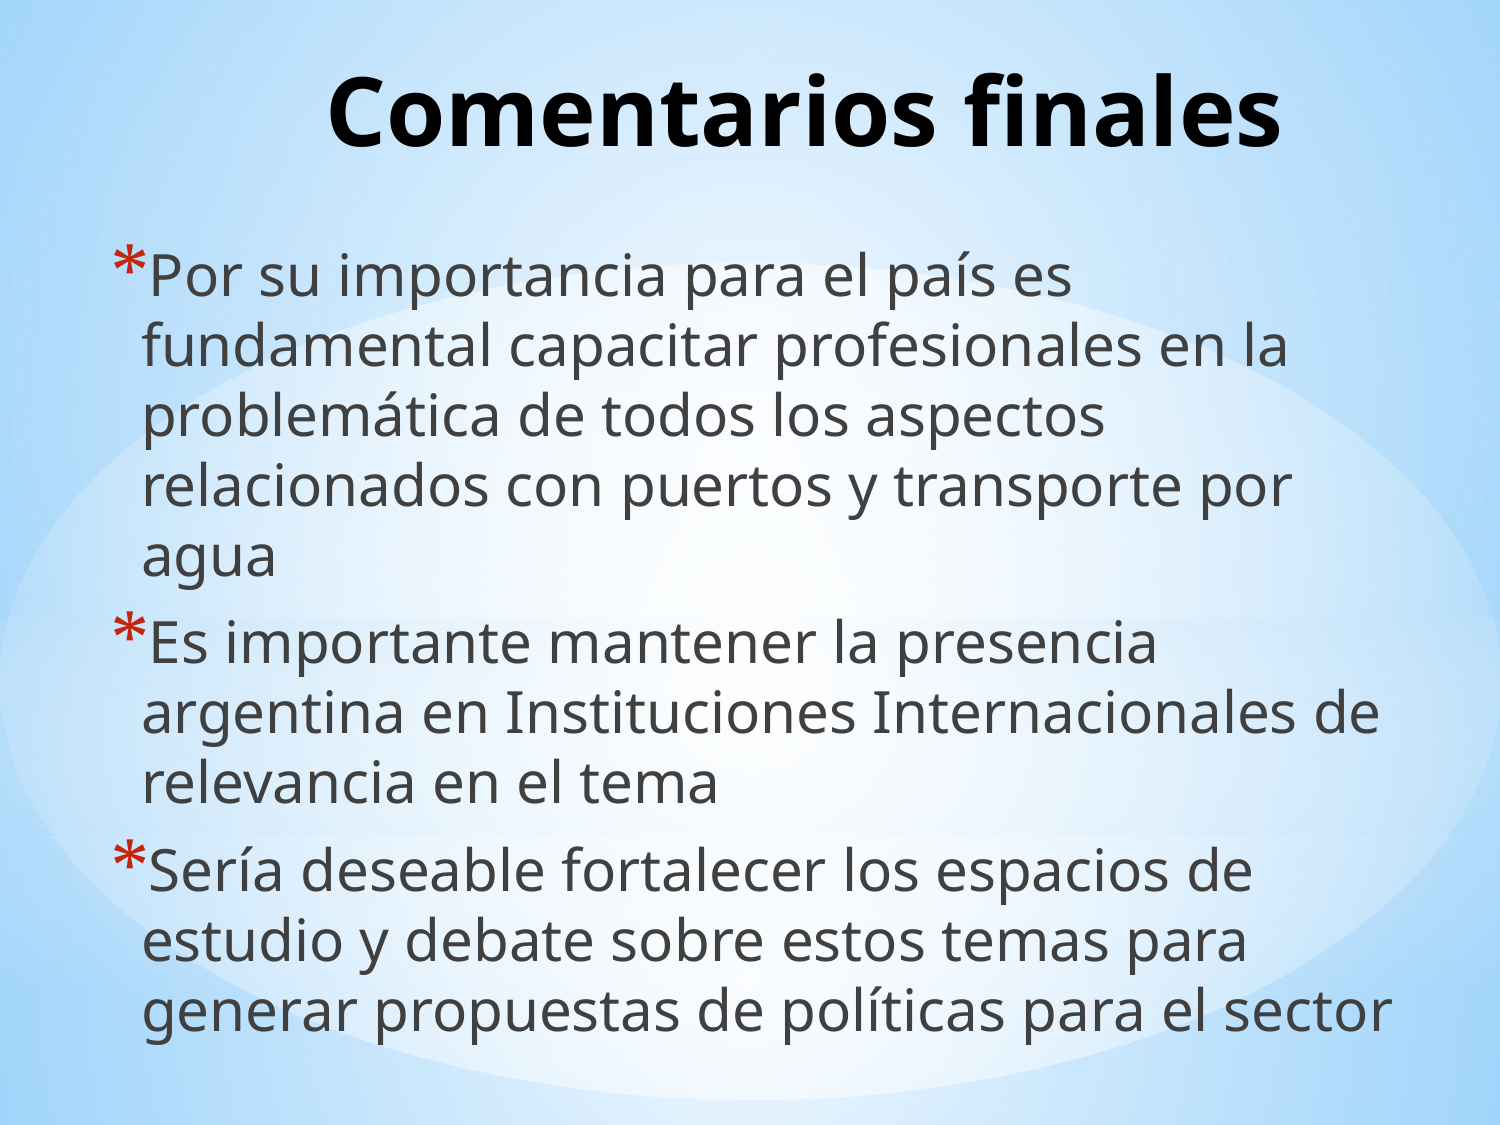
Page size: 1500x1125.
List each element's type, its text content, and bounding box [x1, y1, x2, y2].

list Por su importancia para el país es fundamental capacitar profesionales en la problemática de todos los aspectos relacionados con puertos y transporte por agua Es importante mantener la presencia argentina en Instituciones Internacionales de relevancia en el tema Sería deseable fortalecer los espacios de estudio y debate sobre estos temas para generar propuestas de políticas para el sector [88, 230, 1412, 1069]
title Comentarios finales [230, 42, 1299, 230]
